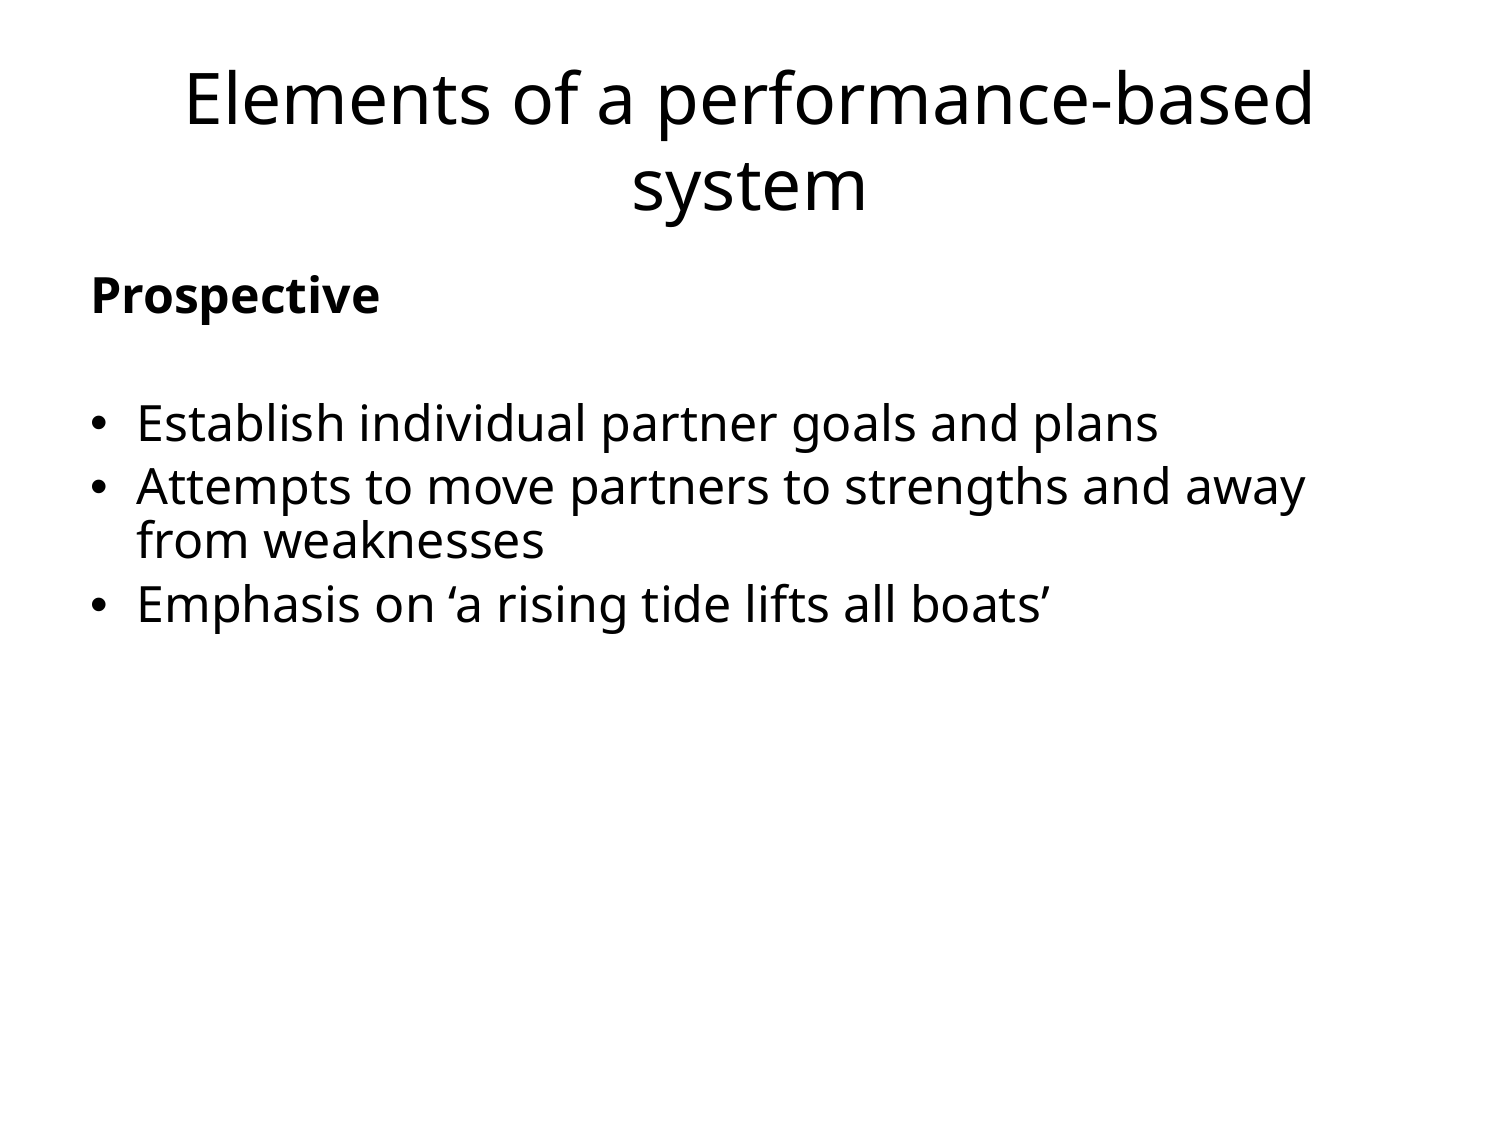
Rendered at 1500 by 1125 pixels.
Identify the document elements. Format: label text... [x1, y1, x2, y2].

title Elements of a performance-based system [75, 45, 1425, 233]
list Prospective Establish individual partner goals and plans Attempts to move partners to strengths and away from weaknesses Emphasis on ‘a rising tide lifts all boats’ [75, 262, 1425, 1005]
